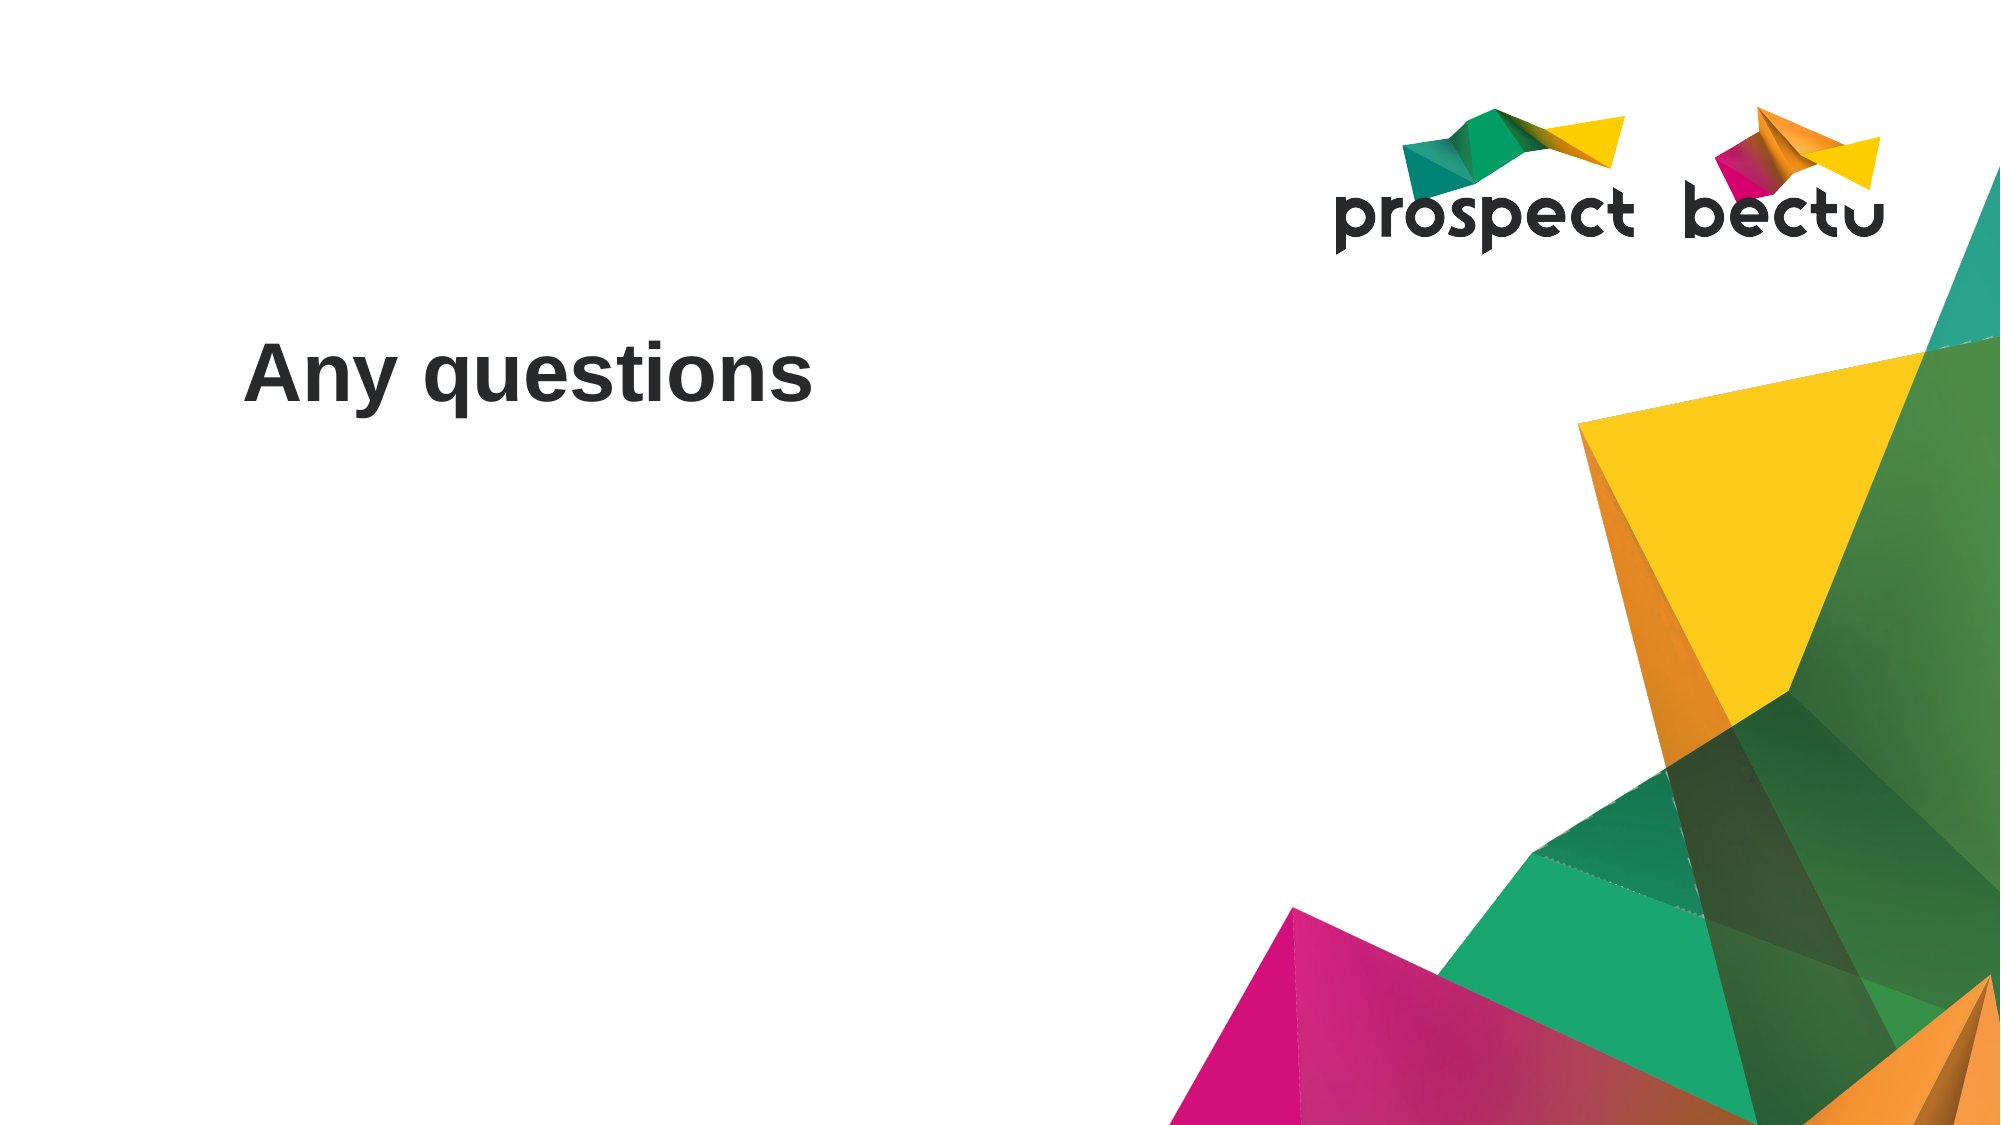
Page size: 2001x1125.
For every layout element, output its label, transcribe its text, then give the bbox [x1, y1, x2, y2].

title Any questions [242, 146, 1516, 418]
picture [1169, 0, 2000, 1125]
